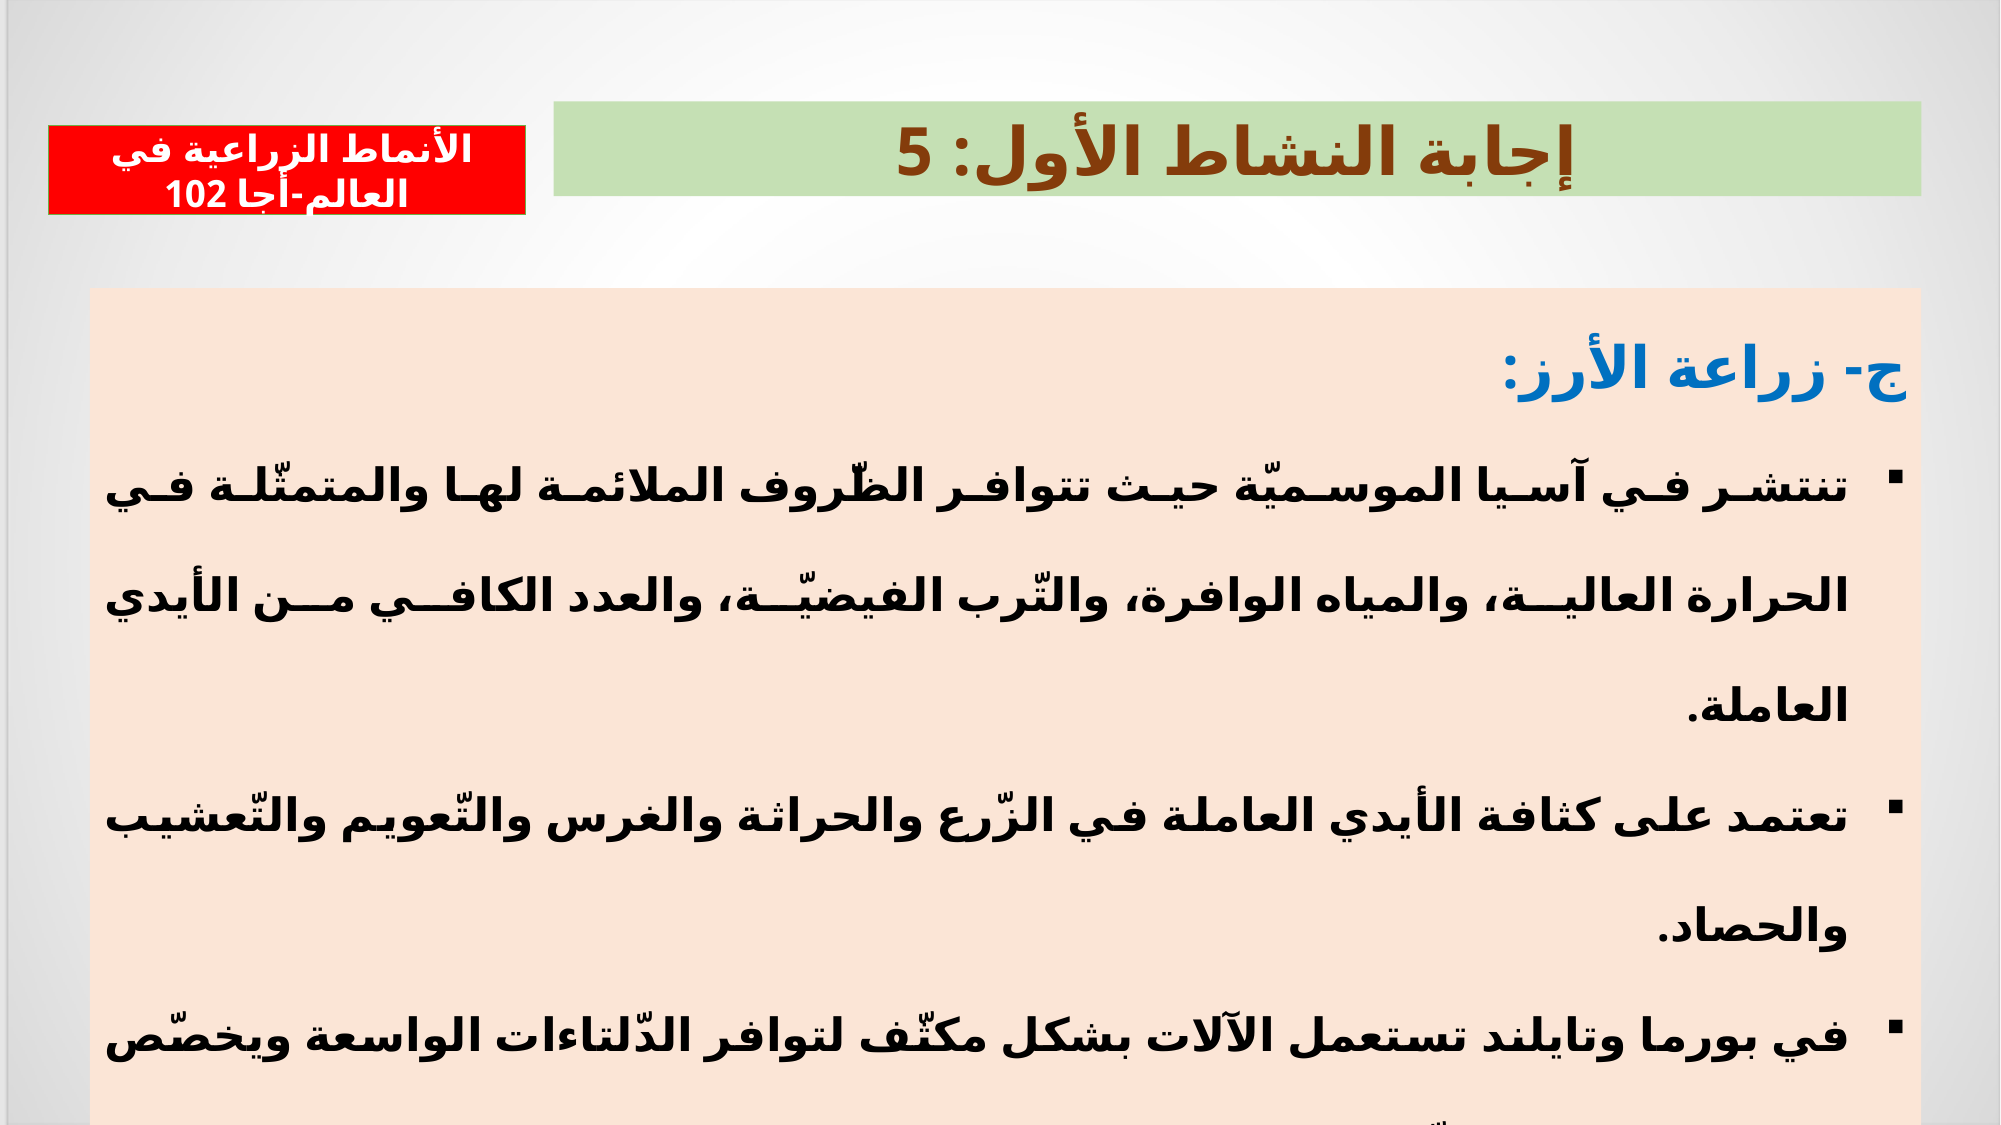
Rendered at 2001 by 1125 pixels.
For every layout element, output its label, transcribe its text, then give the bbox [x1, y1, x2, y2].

picture [0, 0, 2001, 1125]
text_box ج- زراعة الأرز: تنتشر في آسيا الموسميّة حيث تتوافر الظّروف الملائمة لها والمتمثّلة في الحرارة العالية، والمياه الوافرة، والتّرب الفيضيّة، والعدد الكافي من الأيدي العاملة. تعتمد على كثافة الأيدي العاملة في الزّرع والحراثة والغرس والتّعويم والتّعشيب والحصاد. في بورما وتايلند تستعمل الآلات بشكل مكثّف لتوافر الدّلتاءات الواسعة ويخصّص قسم من إنتاجها للتّصدير. [89, 288, 1922, 1125]
text_box إجابة النشاط الأول: 5 [553, 101, 1922, 197]
text_box الأنماط الزراعية في العالم-أجا 102 [48, 124, 527, 215]
